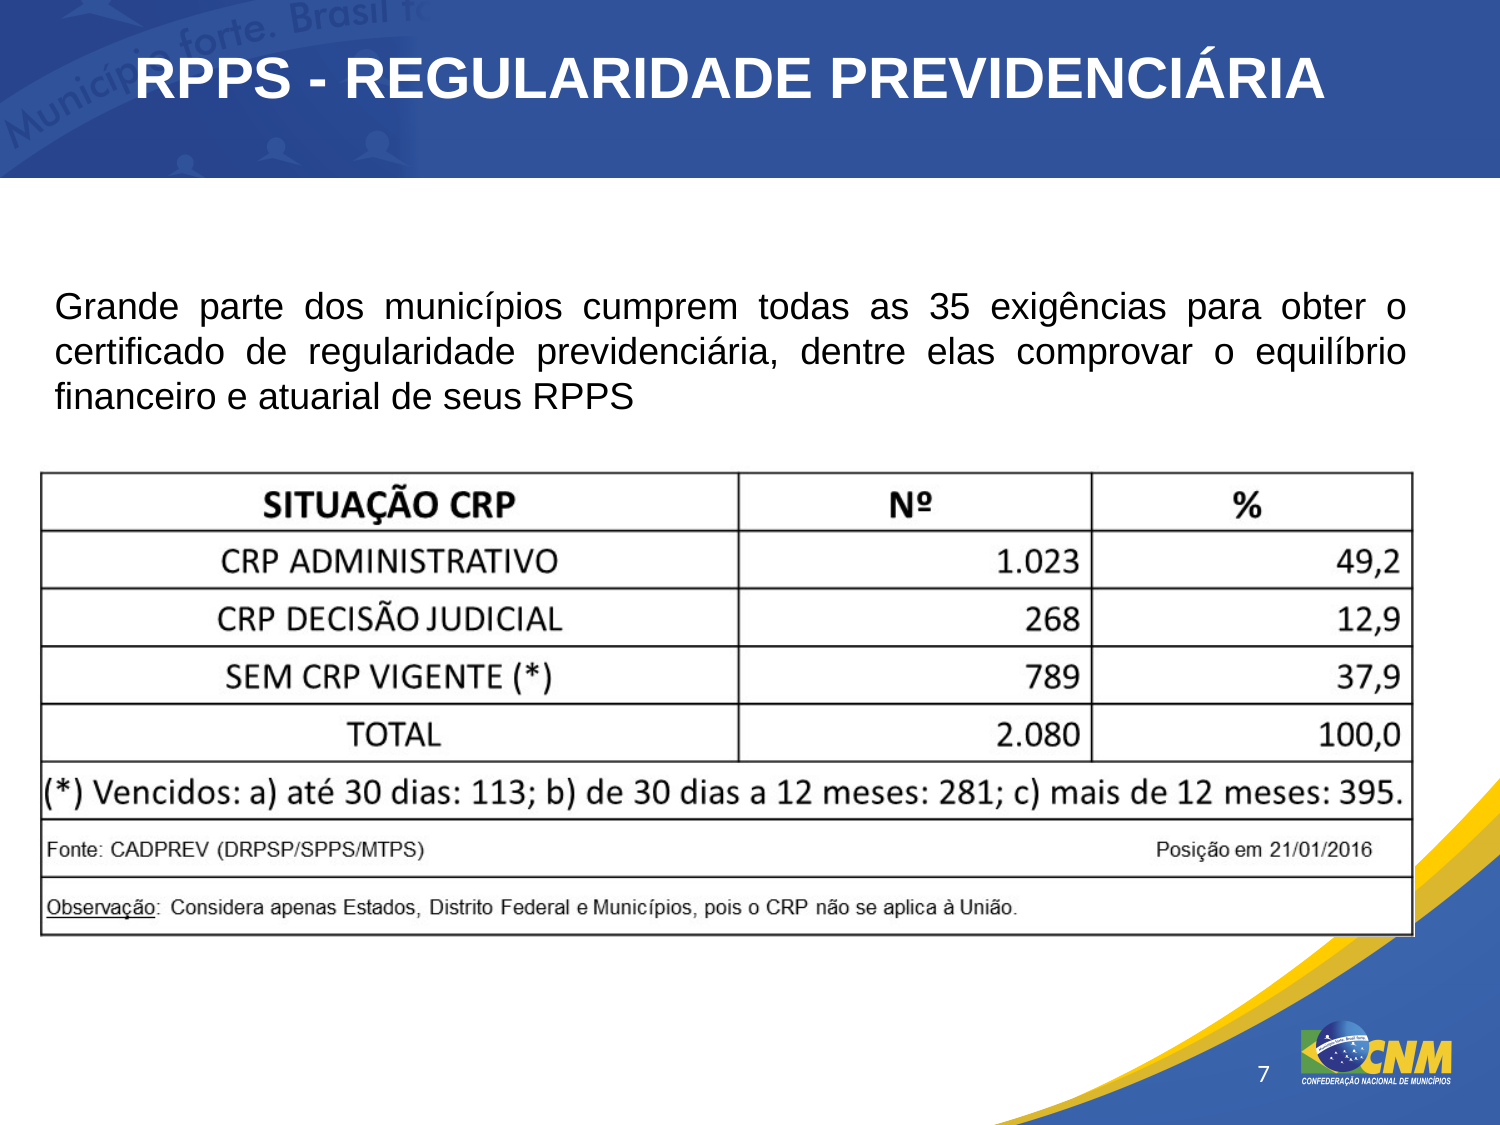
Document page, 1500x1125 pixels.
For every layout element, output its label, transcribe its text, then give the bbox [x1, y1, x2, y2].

slide_number 7 [1233, 1050, 1279, 1096]
text_box RPPS - REGULARIDADE PREVIDENCIÁRIA [101, 32, 1361, 118]
text_box Grande parte dos municípios cumprem todas as 35 exigências para obter o certificado de regularidade previdenciária, dentre elas comprovar o equilíbrio financeiro e atuarial de seus RPPS [39, 190, 1422, 509]
picture [39, 465, 1416, 937]
